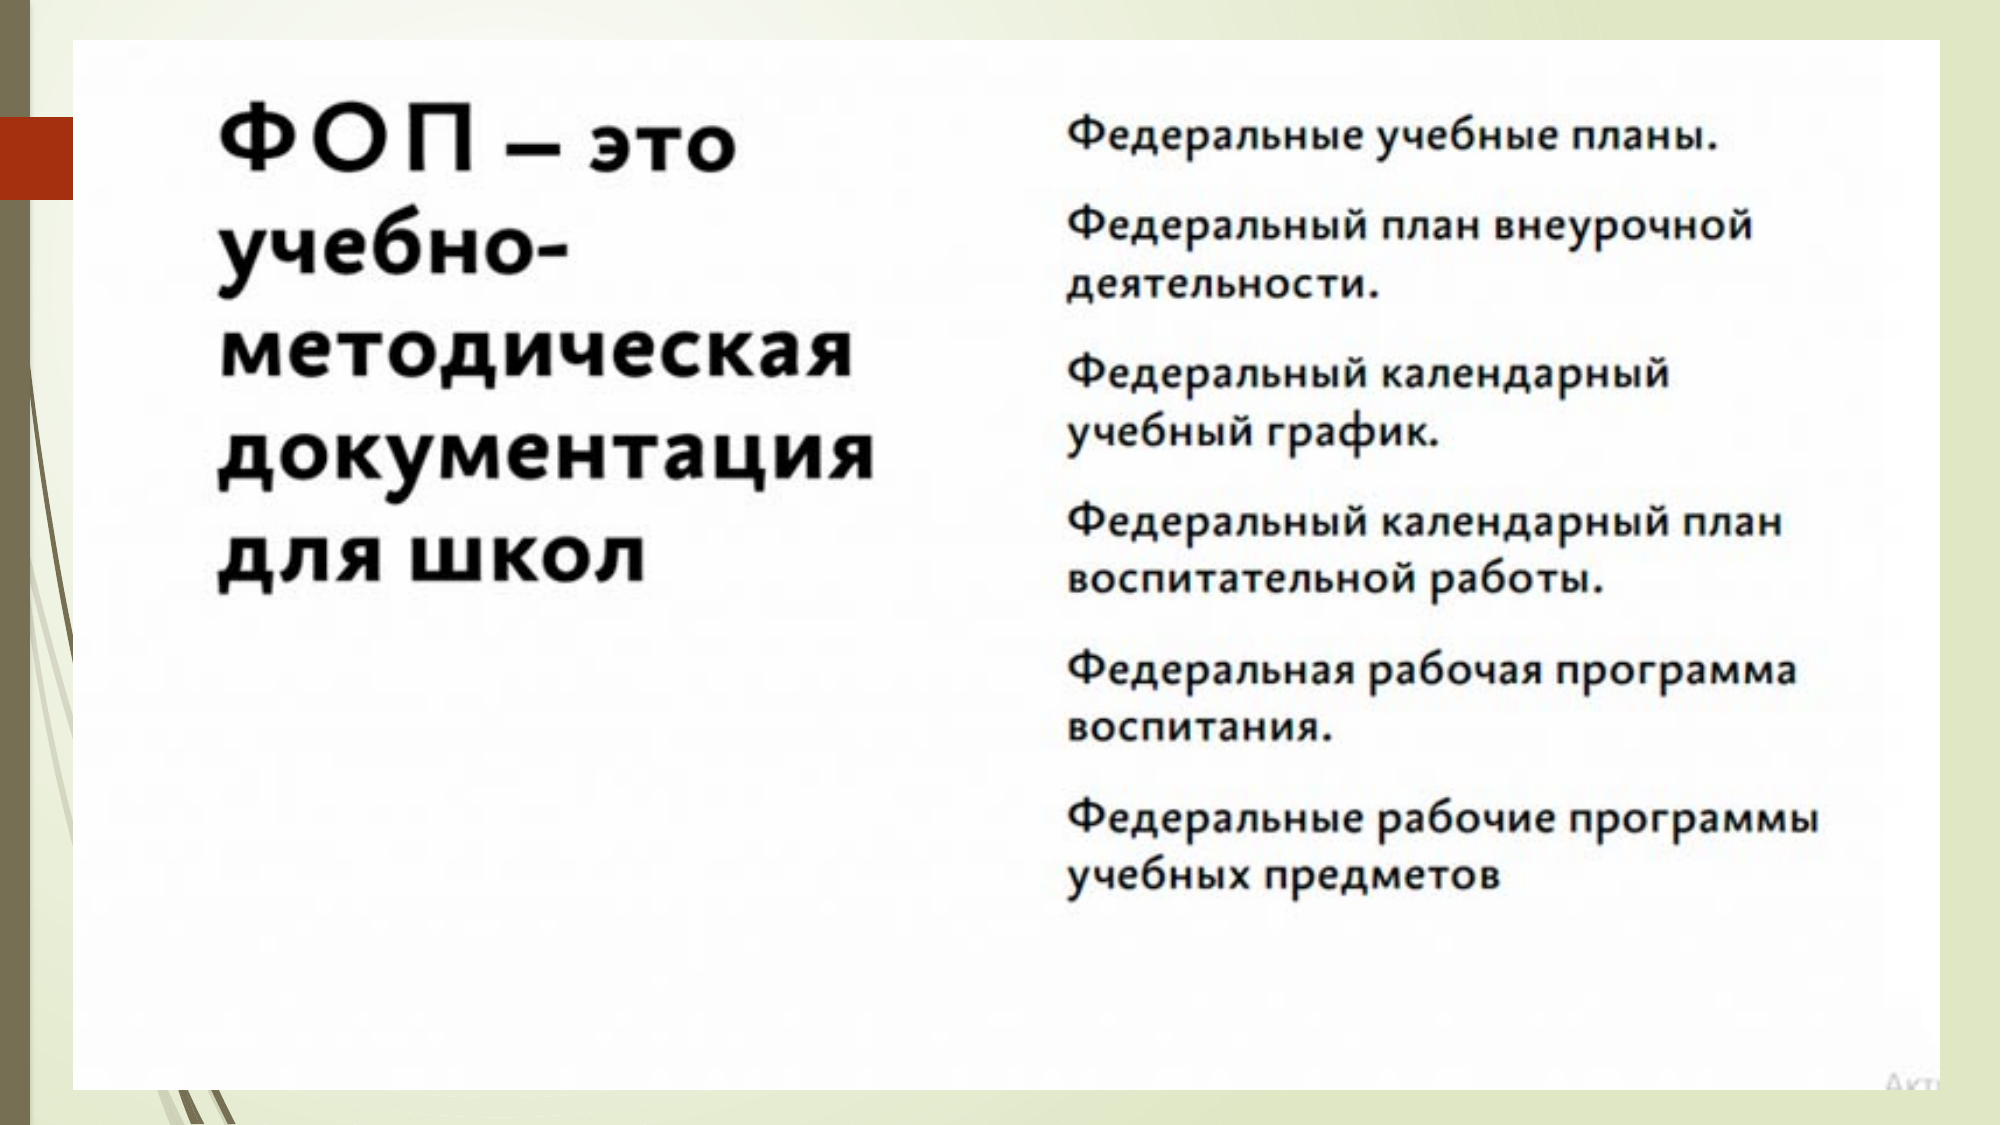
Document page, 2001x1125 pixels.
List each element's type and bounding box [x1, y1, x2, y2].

picture [73, 40, 1940, 1091]
